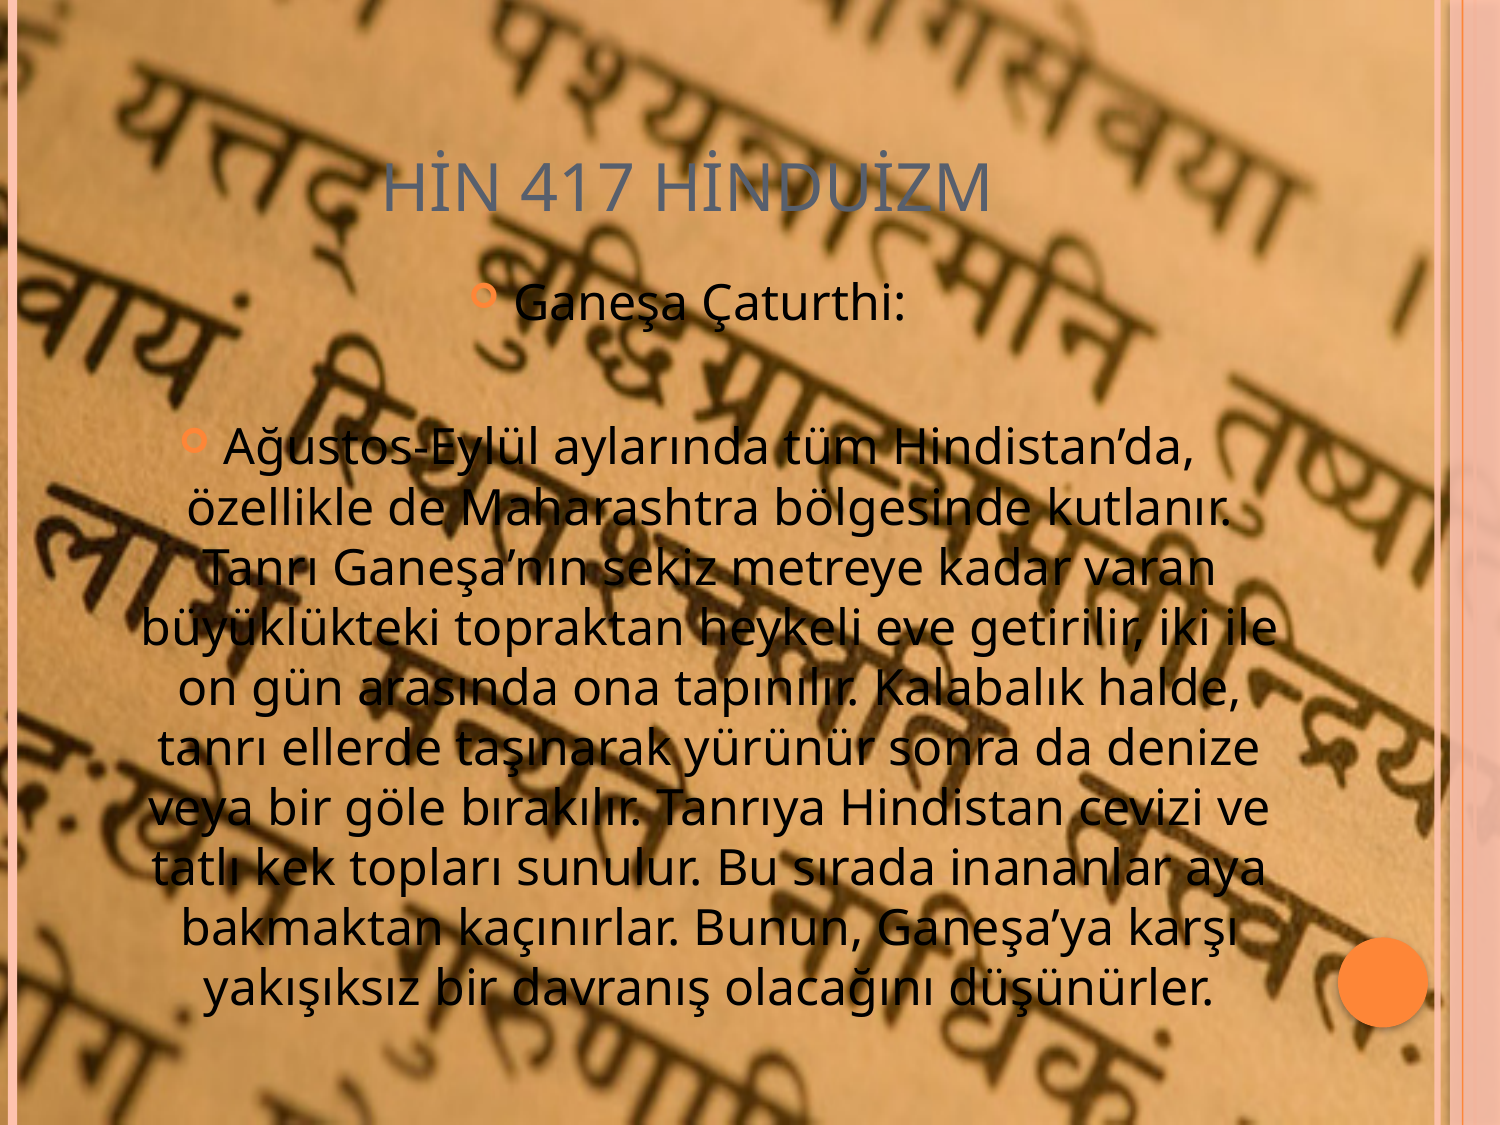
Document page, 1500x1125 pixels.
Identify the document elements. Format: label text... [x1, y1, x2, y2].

title HİN 417 HİNDUİZM [75, 45, 1300, 233]
picture [18, 0, 1434, 1125]
picture [1441, 0, 1449, 1125]
picture [0, 0, 7, 1125]
list Ganeşa Çaturthi: Ağustos-Eylül aylarında tüm Hindistan’da, özellikle de Maharashtra bölgesinde kutlanır. Tanrı Ganeşa’nın sekiz metreye kadar varan büyüklükteki topraktan heykeli eve getirilir, iki ile on gün arasında ona tapınılır. Kalabalık halde, tanrı ellerde taşınarak yürünür sonra da denize veya bir göle bırakılır. Tanrıya Hindistan cevizi ve tatlı kek topları sunulur. Bu sırada inananlar aya bakmaktan kaçınırlar. Bunun, Ganeşa’ya karşı yakışıksız bir davranış olacağını düşünürler. [75, 262, 1300, 1062]
